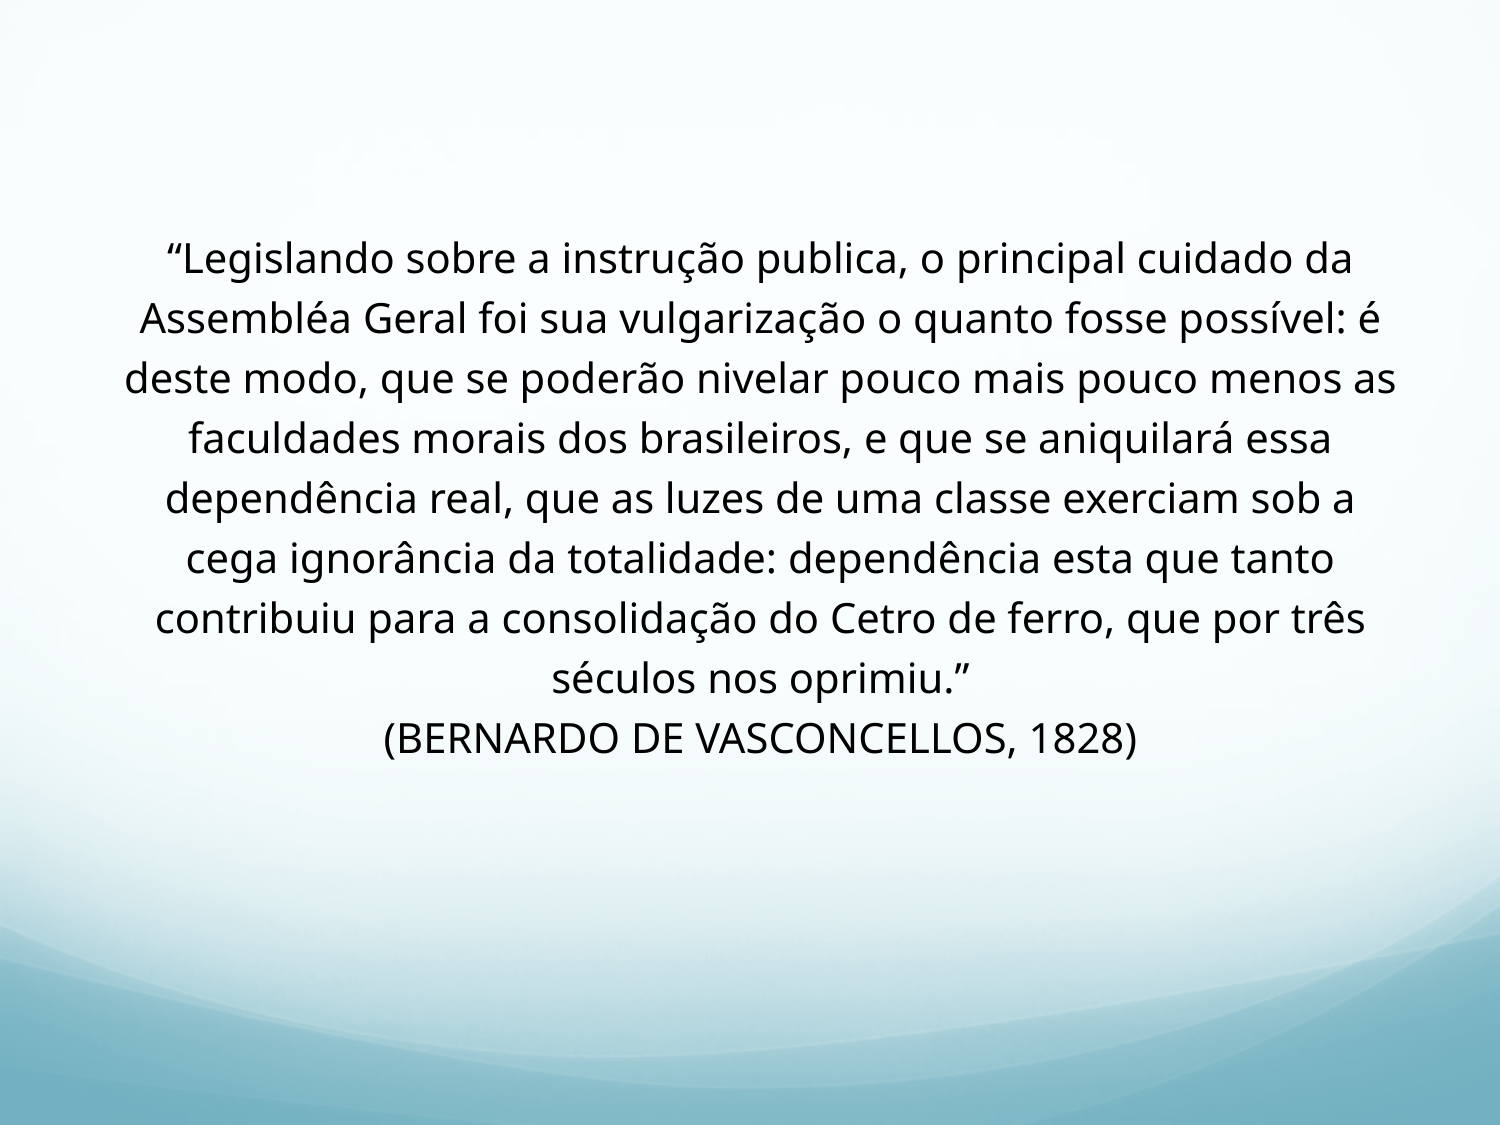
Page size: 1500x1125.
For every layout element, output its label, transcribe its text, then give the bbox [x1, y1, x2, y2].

text_box “Legislando sobre a instrução publica, o principal cuidado da Assembléa Geral foi sua vulgarização o quanto fosse possível: é deste modo, que se poderão nivelar pouco mais pouco menos as faculdades morais dos brasileiros, e que se aniquilará essa dependência real, que as luzes de uma classe exerciam sob a cega ignorância da totalidade: dependência esta que tanto contribuiu para a consolidação do Cetro de ferro, que por três séculos nos oprimiu.” (BERNARDO DE VASCONCELLOS, 1828) [108, 214, 1413, 769]
